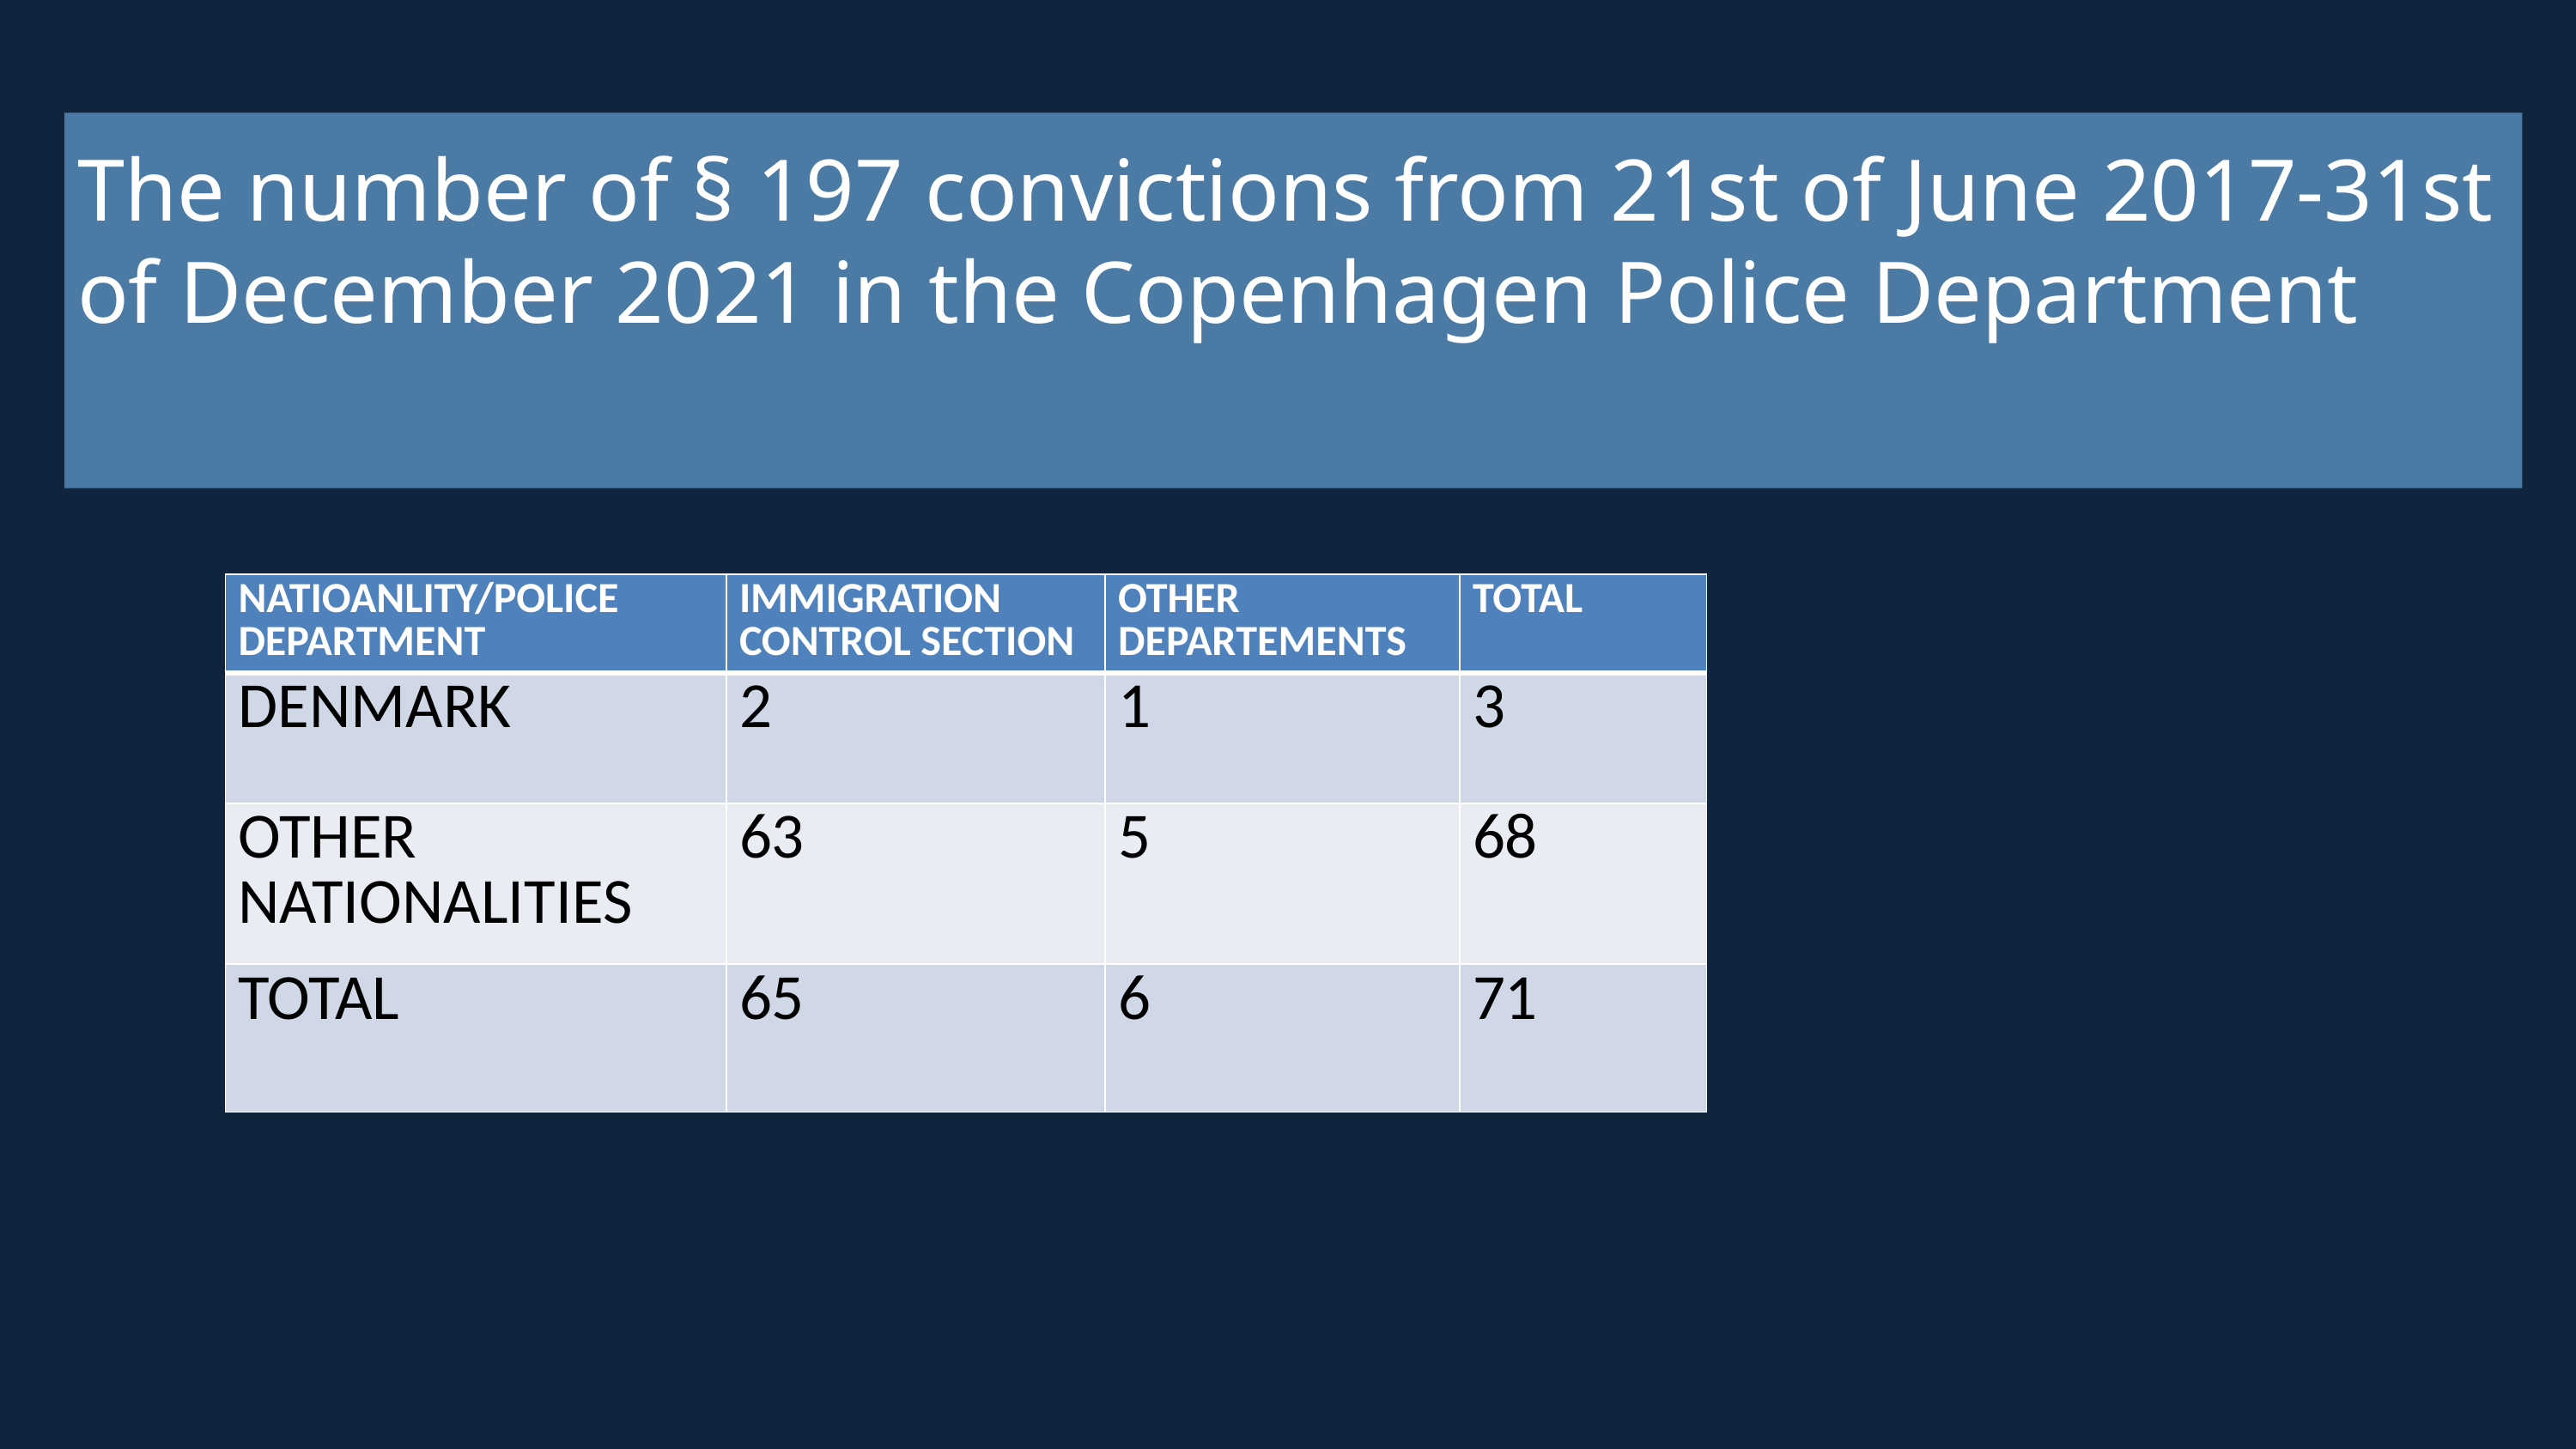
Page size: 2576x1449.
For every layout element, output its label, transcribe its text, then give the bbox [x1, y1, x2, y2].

table_cell 3 [1461, 676, 1706, 803]
title The number of § 197 convictions from 21st of June 2017-31st of December 2021 in the Copenhagen Police Department [64, 112, 2523, 488]
table_header TOTAL [1461, 575, 1706, 670]
table_cell 6 [1106, 965, 1459, 1112]
table_cell 63 [727, 804, 1104, 963]
table_cell 1 [1106, 676, 1459, 803]
table_header NATIOANLITY/POLICE DEPARTMENT [226, 575, 726, 670]
table_cell 68 [1461, 804, 1706, 963]
table_cell 2 [727, 676, 1104, 803]
table_cell TOTAL [226, 965, 726, 1112]
table_cell 71 [1461, 965, 1706, 1112]
table_cell OTHER NATIONALITIES [226, 804, 726, 963]
table_cell DENMARK [226, 676, 726, 803]
table_header IMMIGRATION CONTROL SECTION [727, 575, 1104, 670]
table_cell 65 [727, 965, 1104, 1112]
table_cell 5 [1106, 804, 1459, 963]
table_header OTHER DEPARTEMENTS [1106, 575, 1459, 670]
